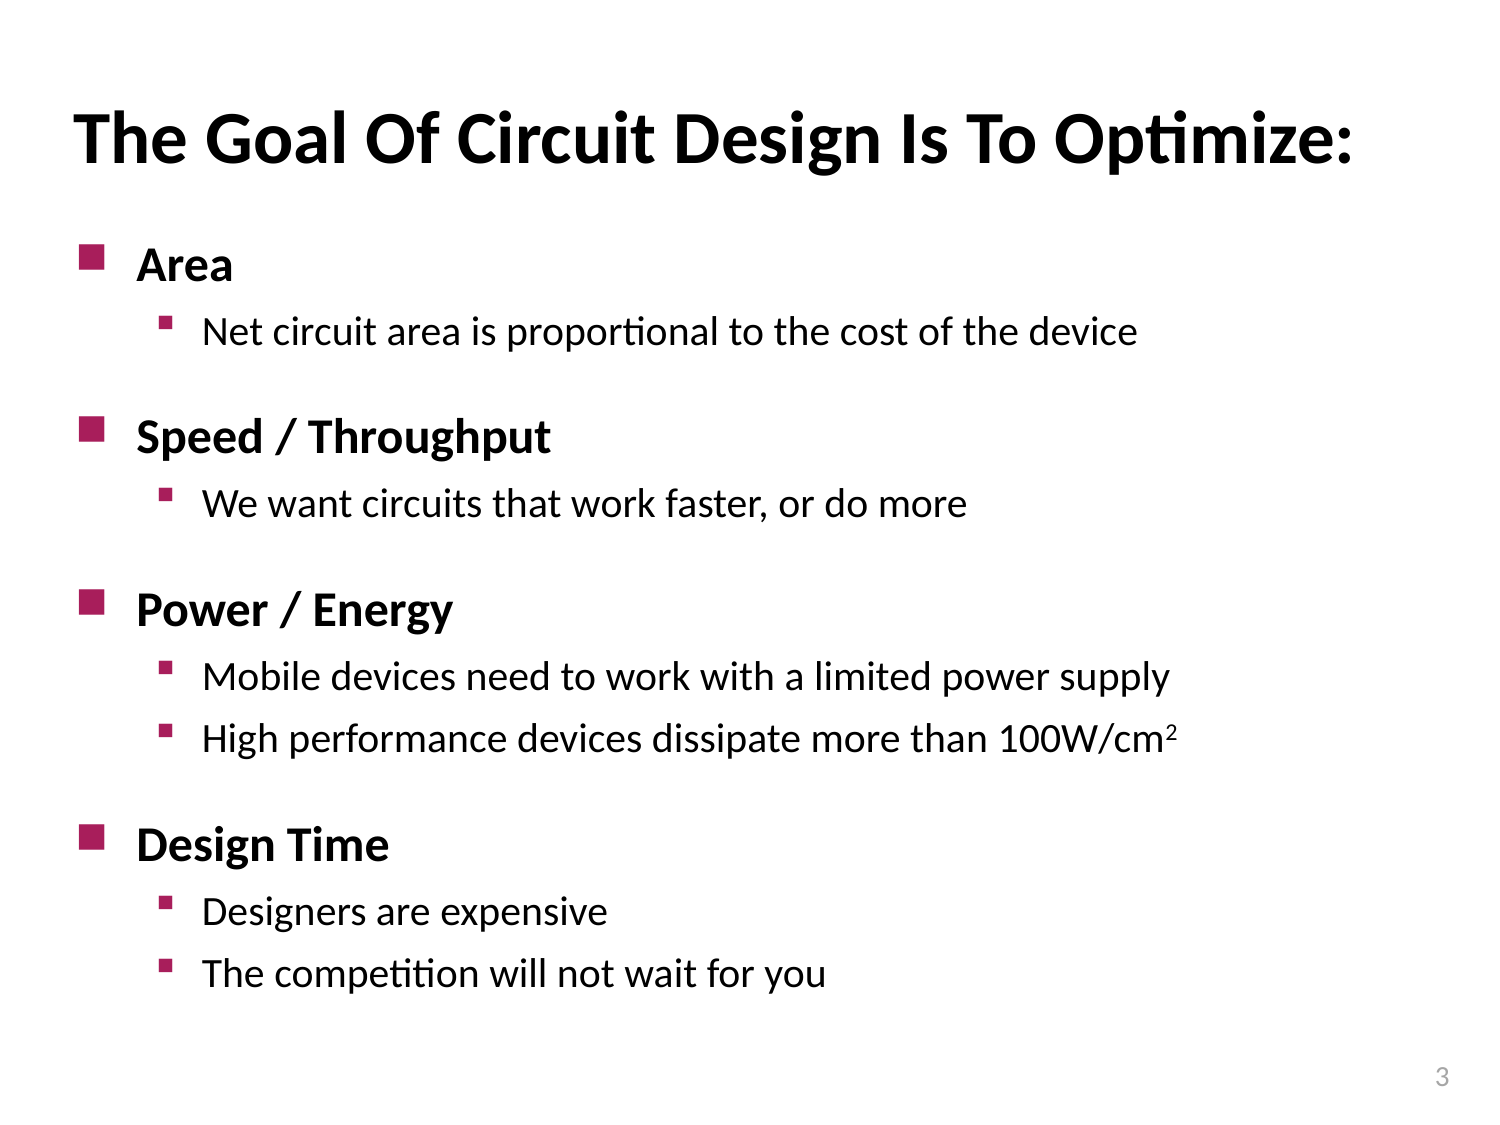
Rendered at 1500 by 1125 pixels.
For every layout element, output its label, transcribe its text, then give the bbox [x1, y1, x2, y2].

title The Goal Of Circuit Design Is To Optimize: [58, 71, 1413, 197]
list Area Net circuit area is proportional to the cost of the device Speed / Throughput We want circuits that work faster, or do more Power / Energy Mobile devices need to work with a limited power supply High performance devices dissipate more than 100W/cm2 Design Time Designers are expensive The competition will not wait for you [64, 223, 1361, 1040]
